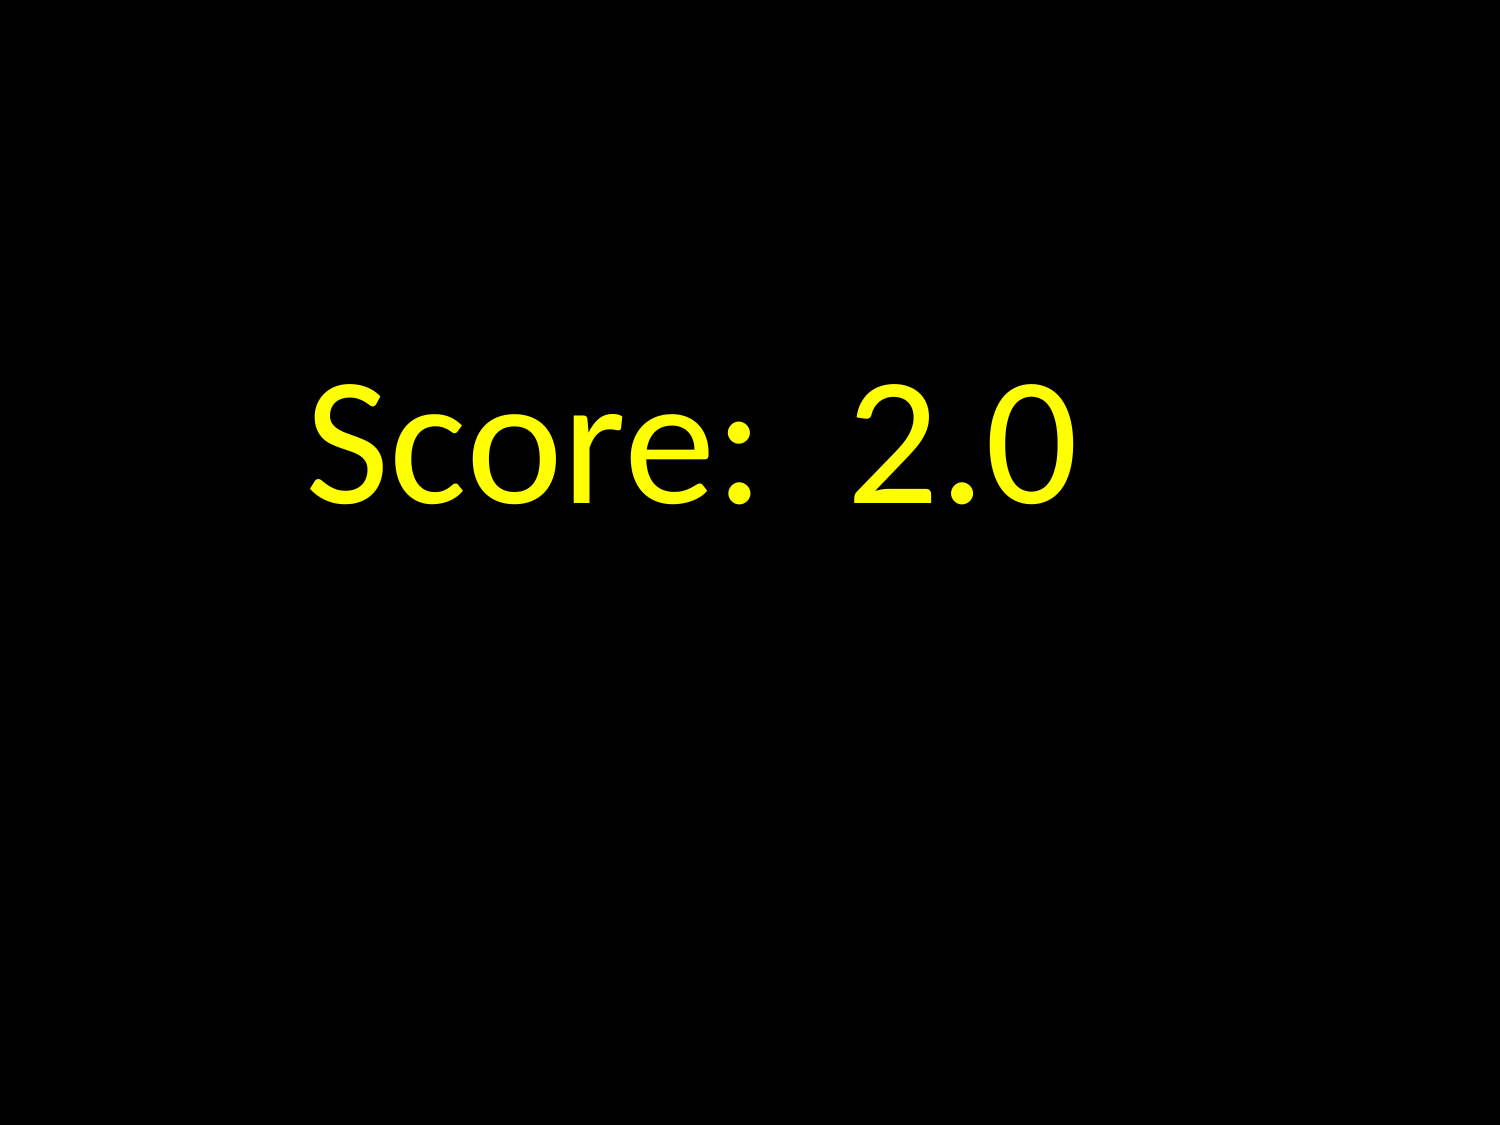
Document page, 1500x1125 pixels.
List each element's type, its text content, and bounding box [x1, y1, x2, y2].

text_box Score: 2.0 [291, 312, 1095, 548]
